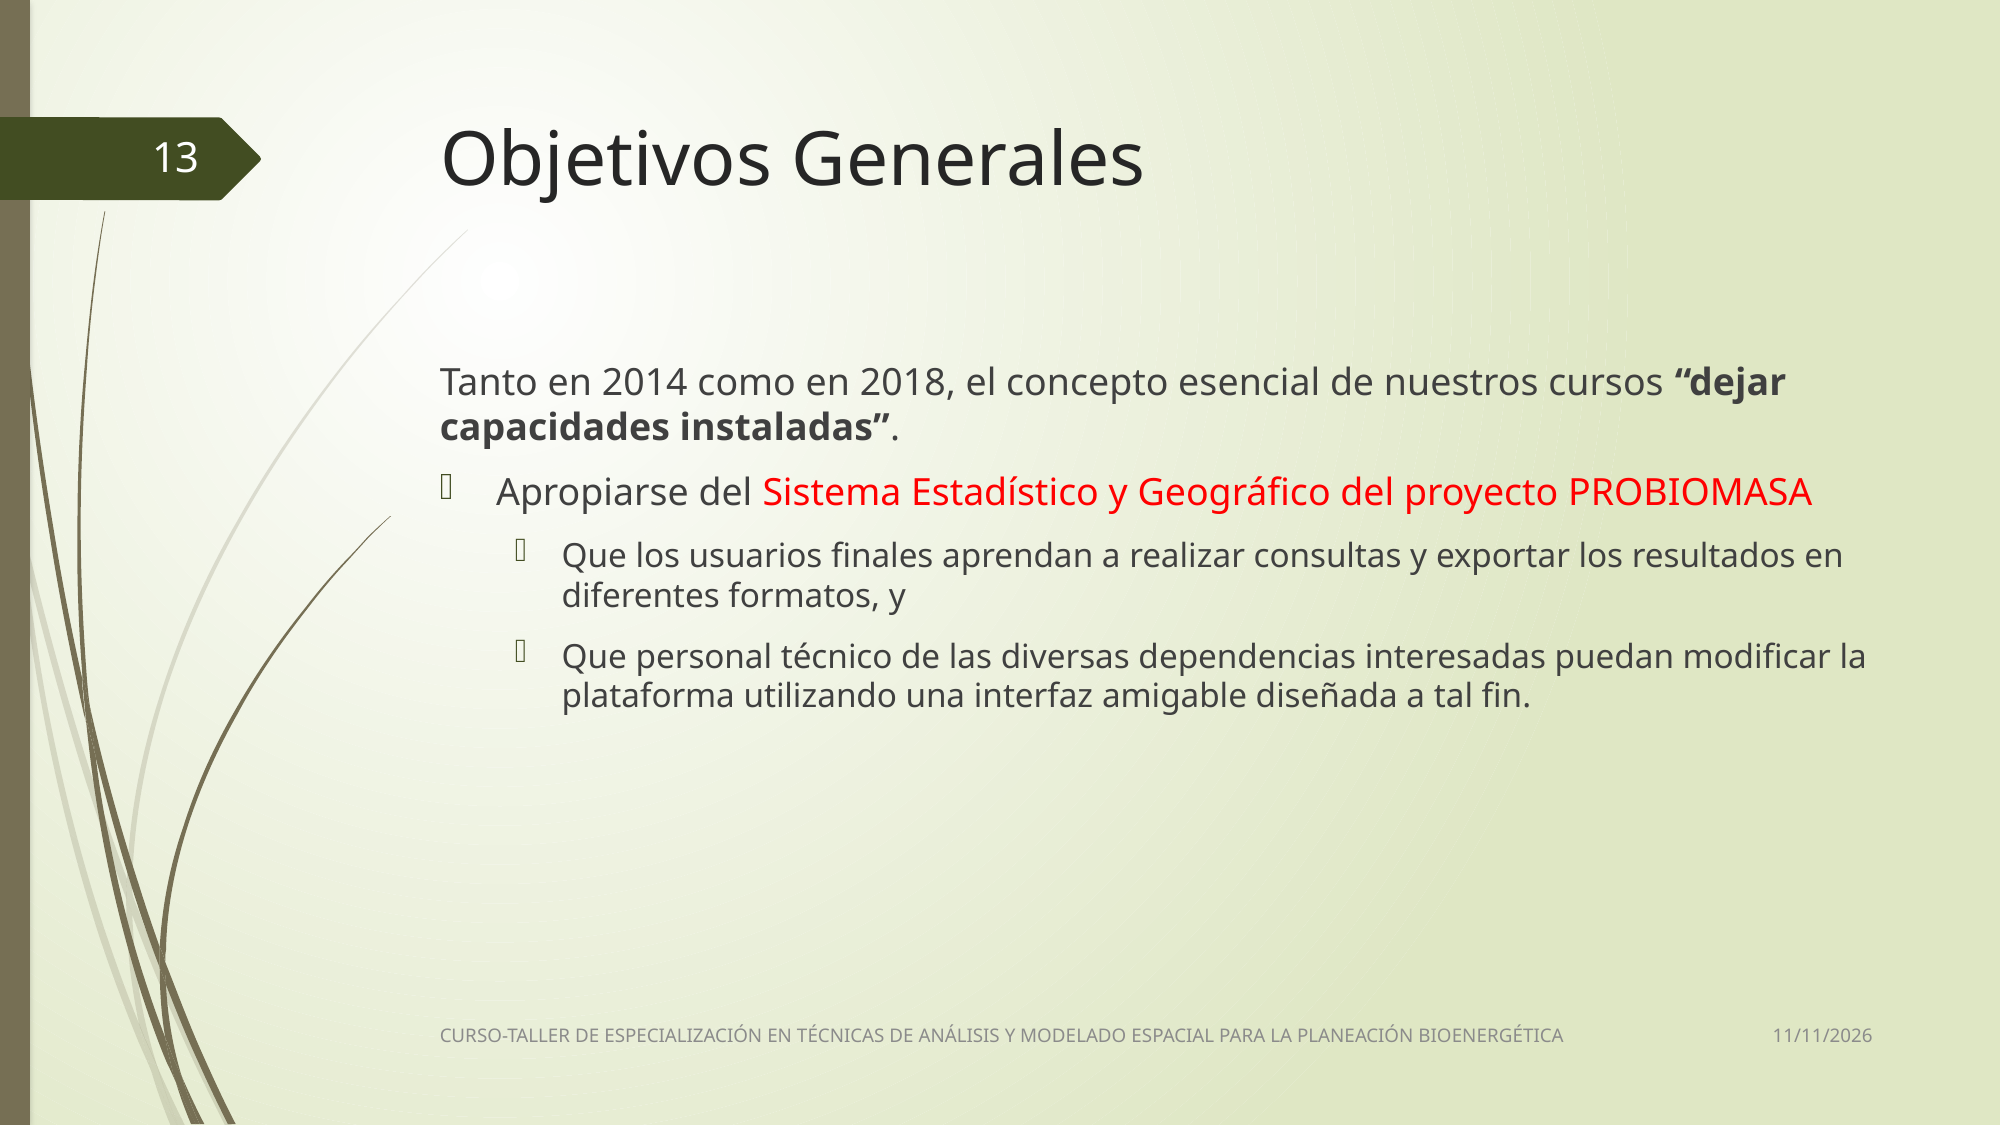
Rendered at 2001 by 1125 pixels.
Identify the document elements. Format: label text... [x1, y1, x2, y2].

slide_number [1699, 1005, 1888, 1067]
slide_number 13 [87, 129, 216, 190]
title Objetivos Generales [425, 102, 1888, 313]
list Tanto en 2014 como en 2018, el concepto esencial de nuestros cursos “dejar capacidades instaladas”. Apropiarse del Sistema Estadístico y Geográfico del proyecto PROBIOMASA Que los usuarios finales aprendan a realizar consultas y exportar los resultados en diferentes formatos, y Que personal técnico de las diversas dependencias interesadas puedan modificar la plataforma utilizando una interfaz amigable diseñada a tal fin. [424, 350, 1888, 970]
footer CURSO-TALLER DE ESPECIALIZACIÓN EN TÉCNICAS DE ANÁLISIS Y MODELADO ESPACIAL PARA LA PLANEACIÓN BIOENERGÉTICA [424, 1006, 1675, 1067]
